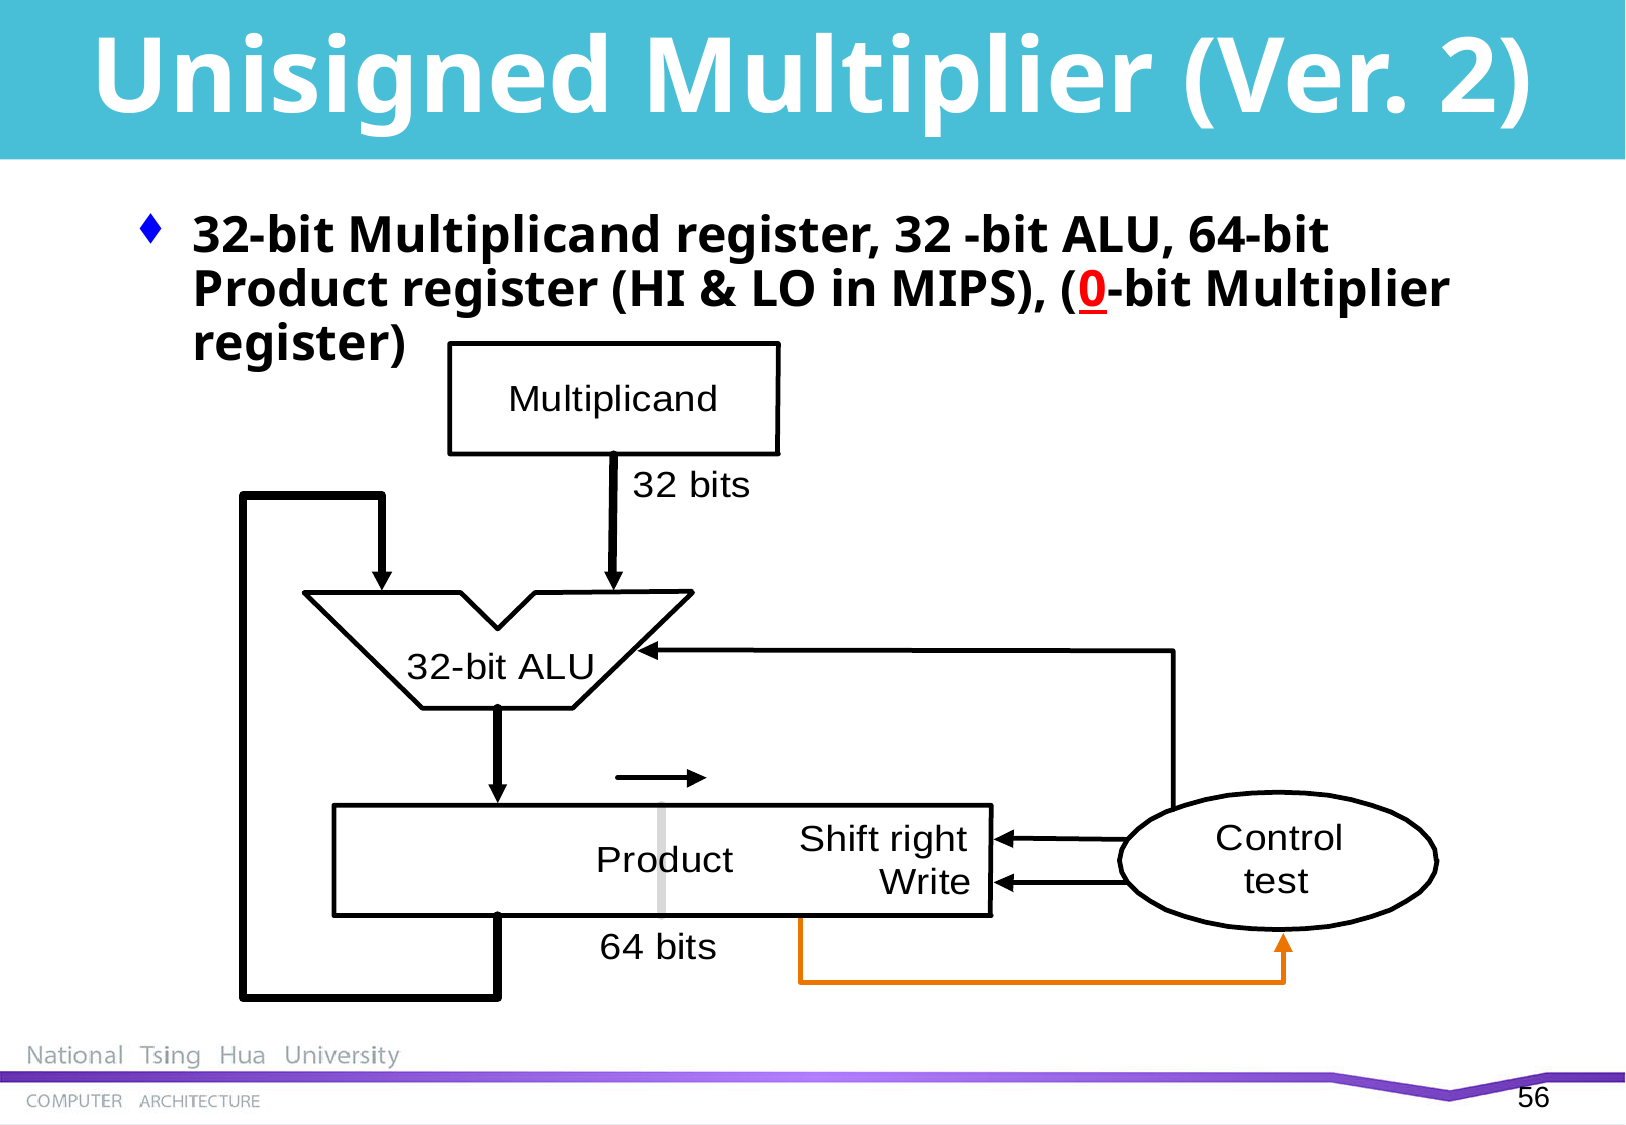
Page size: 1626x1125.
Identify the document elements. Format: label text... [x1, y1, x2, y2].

picture [0, 0, 1626, 1125]
title Unisigned Multiplier (Ver. 2) [0, 6, 1625, 155]
list 32-bit Multiplicand register, 32 -bit ALU, 64-bit Product register (HI & LO in MIPS), (0-bit Multiplier register) [121, 202, 1504, 1036]
slide_number 55 [1226, 1058, 1566, 1125]
